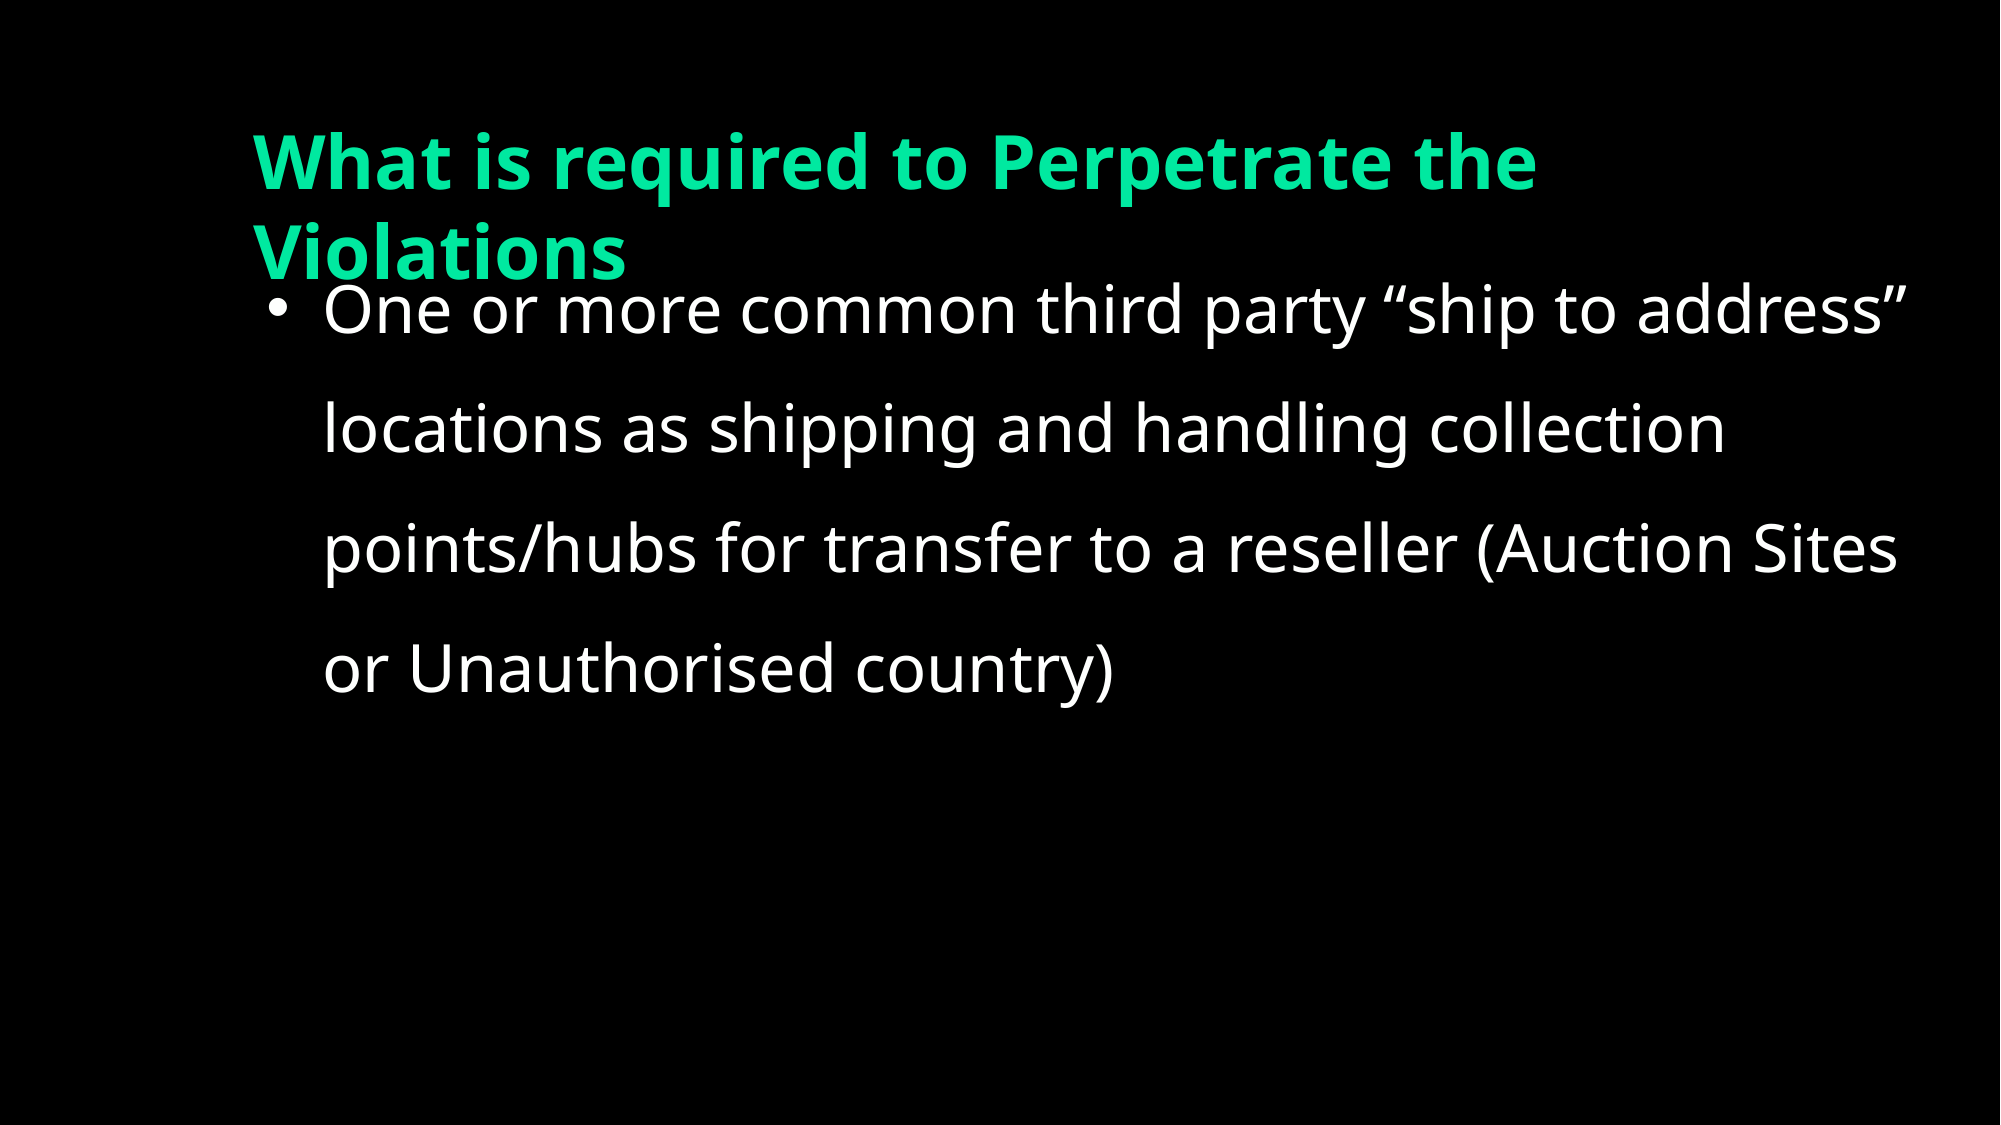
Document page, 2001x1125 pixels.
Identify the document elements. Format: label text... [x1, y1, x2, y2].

text_box One or more common third party “ship to address” locations as shipping and handling collection points/hubs for transfer to a reseller (Auction Sites or Unauthorised country) [251, 219, 1978, 714]
text_box What is required to Perpetrate the Violations [249, 111, 1890, 242]
